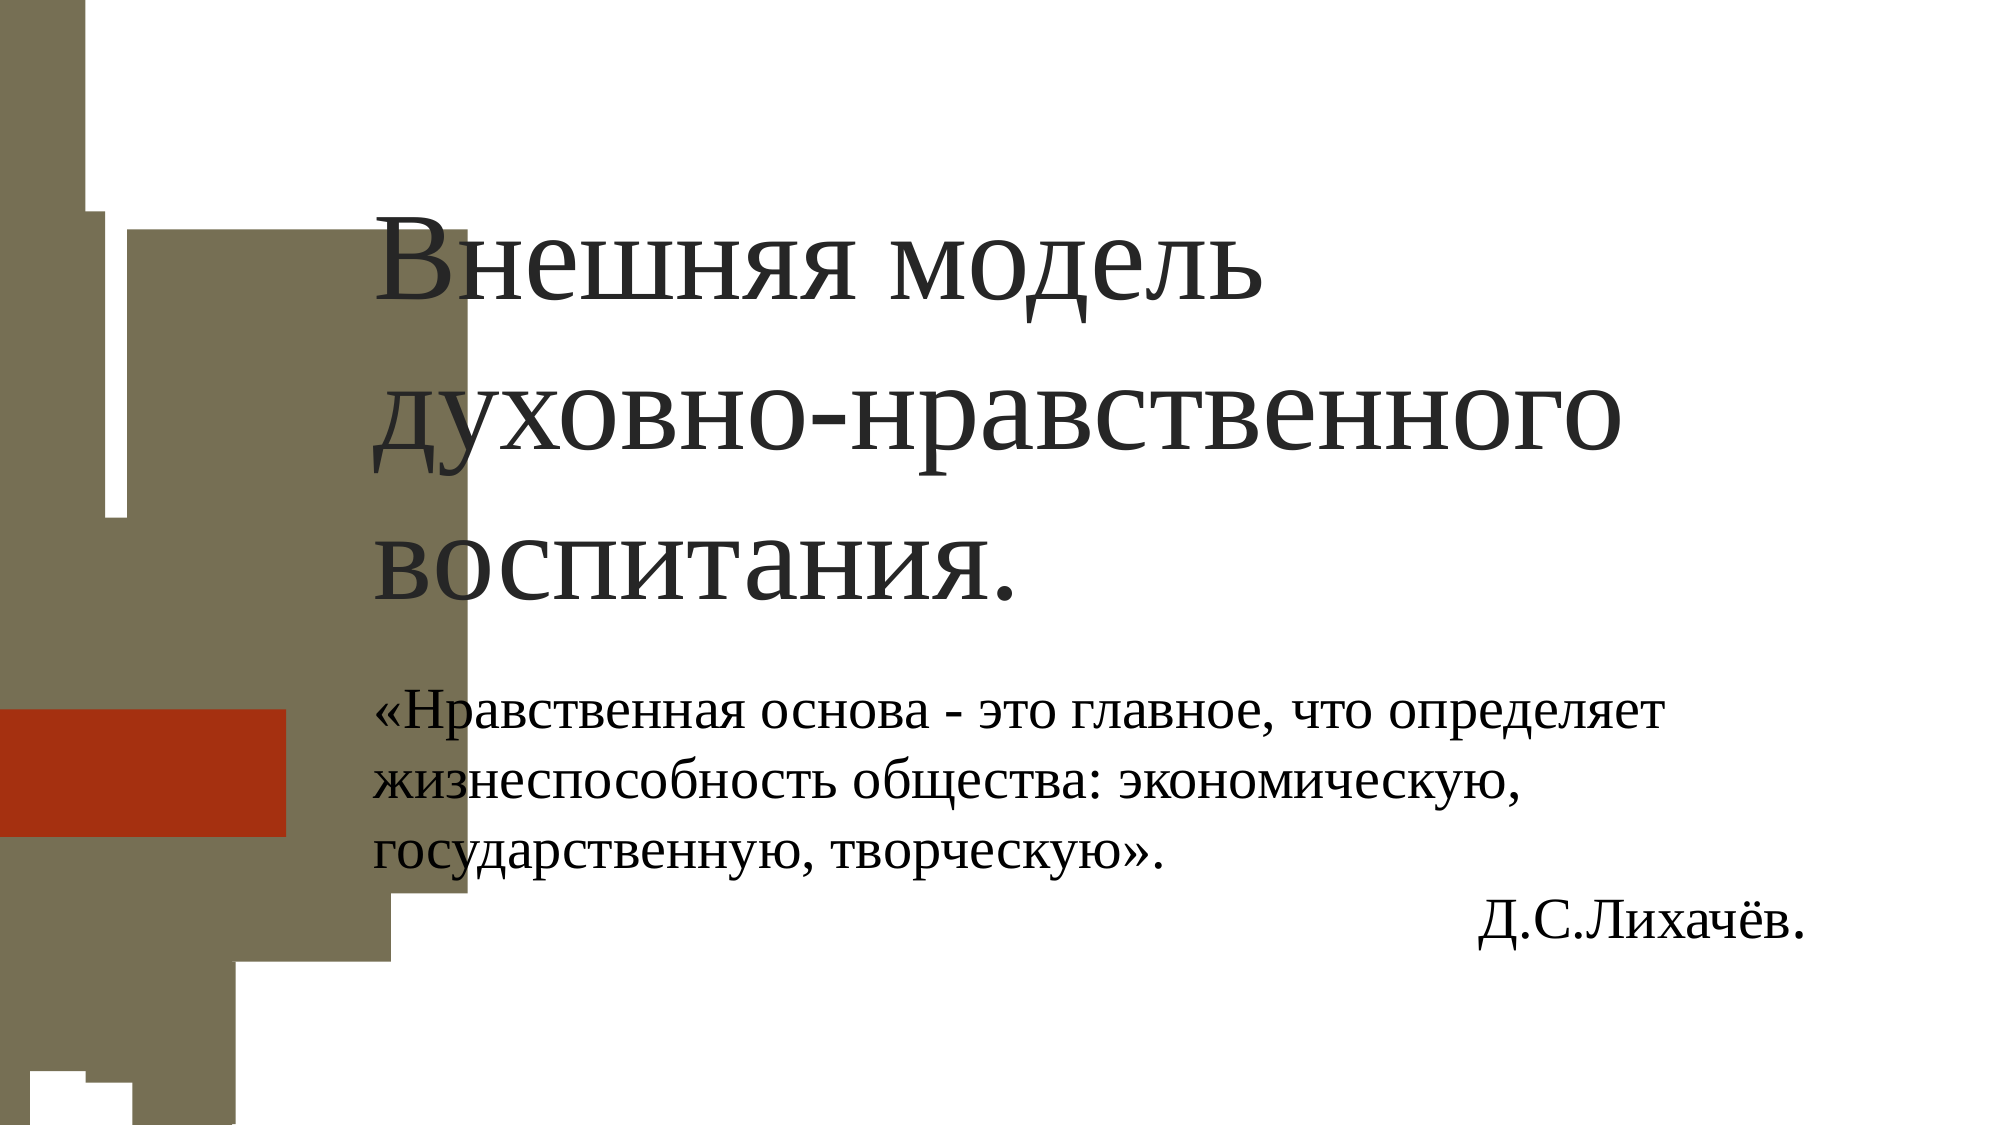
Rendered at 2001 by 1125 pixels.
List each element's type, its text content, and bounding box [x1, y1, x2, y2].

text_box Внешняя модель духовно-нравственного воспитания. [359, 122, 1847, 632]
text_box «Нравственная основа - это главное, что определяет жизнеспособность общества: экономическую, государственную, творческую». Д.С.Лихачёв. [359, 663, 1822, 848]
